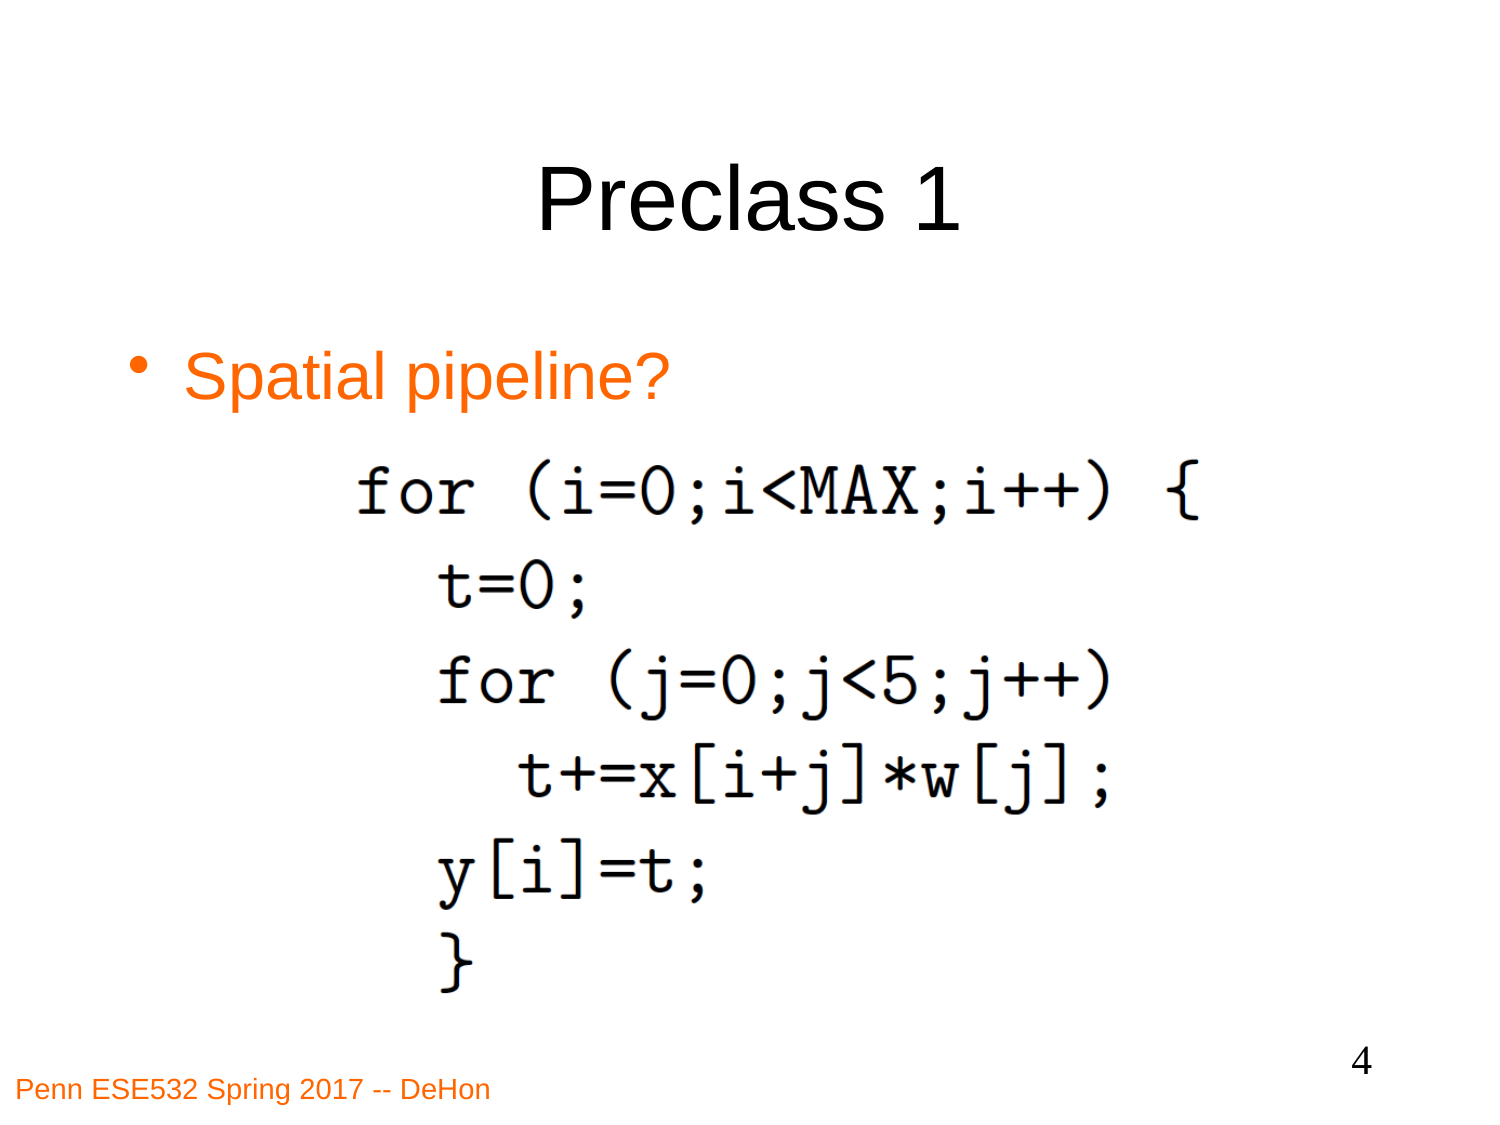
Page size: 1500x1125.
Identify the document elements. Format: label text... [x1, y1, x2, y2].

picture [312, 437, 1263, 1019]
slide_number 4 [1074, 1024, 1388, 1101]
list Spatial pipeline? [112, 324, 1388, 1001]
slide_number Penn ESE532 Spring 2017 -- DeHon [0, 1062, 688, 1125]
title Preclass 1 [112, 99, 1388, 288]
